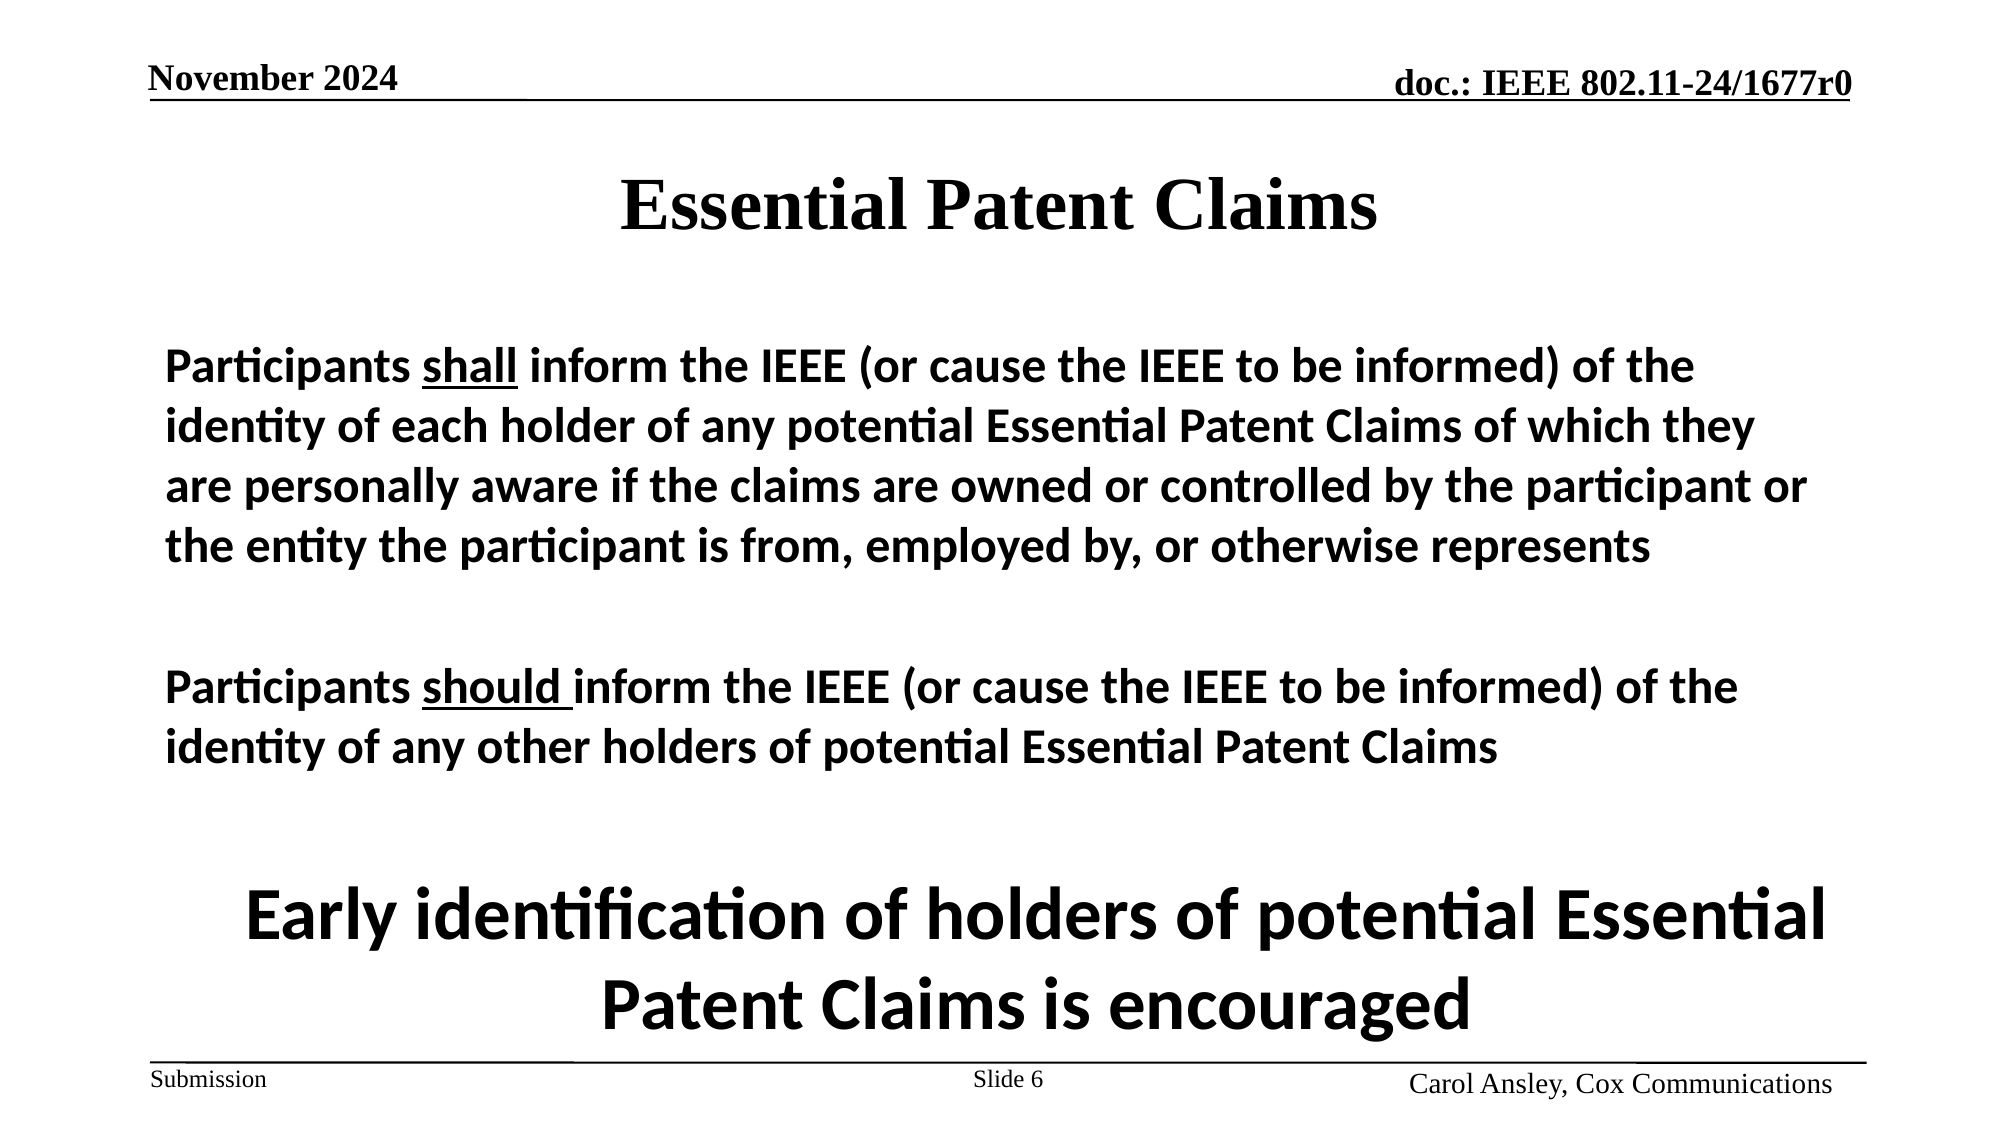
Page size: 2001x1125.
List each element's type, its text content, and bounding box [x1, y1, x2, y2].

title Essential Patent Claims [149, 112, 1850, 288]
list Participants shall inform the IEEE (or cause the IEEE to be informed) of the identity of each holder of any potential Essential Patent Claims of which they are personally aware if the claims are owned or controlled by the participant or the entity the participant is from, employed by, or otherwise represents Participants should inform the IEEE (or cause the IEEE to be informed) of the identity of any other holders of potential Essential Patent Claims Early identification of holders of potential Essential Patent Claims is encouraged [149, 324, 1850, 1000]
slide_number Slide 6 [950, 1061, 1067, 1123]
